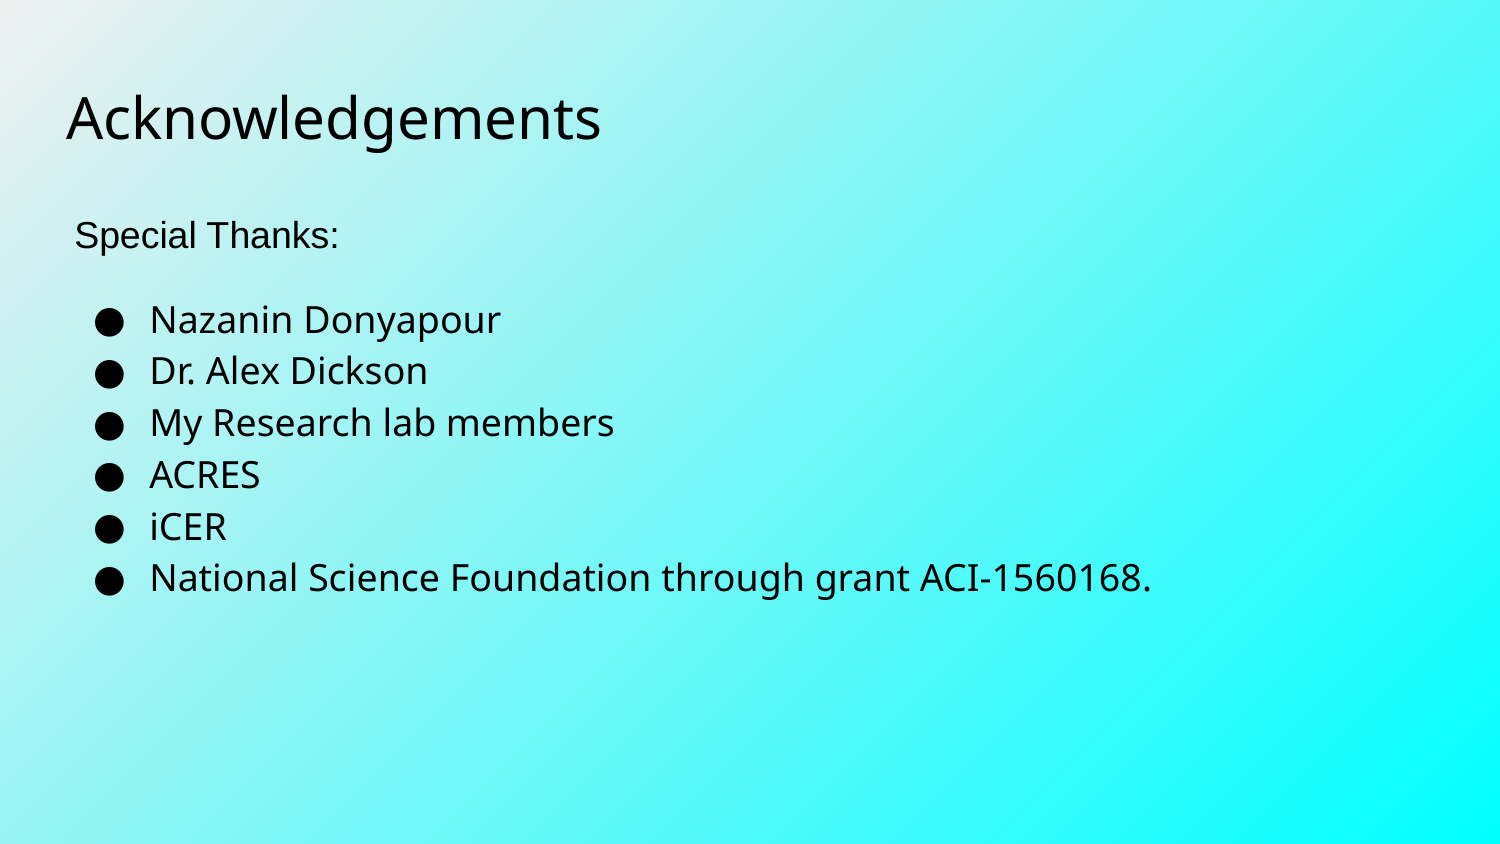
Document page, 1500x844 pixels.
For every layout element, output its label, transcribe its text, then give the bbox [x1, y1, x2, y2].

title Acknowledgements [51, 66, 1449, 161]
list Special Thanks: Nazanin Donyapour Dr. Alex Dickson My Research lab members ACRES iCER National Science Foundation through grant ACI-1560168. [59, 189, 1449, 806]
